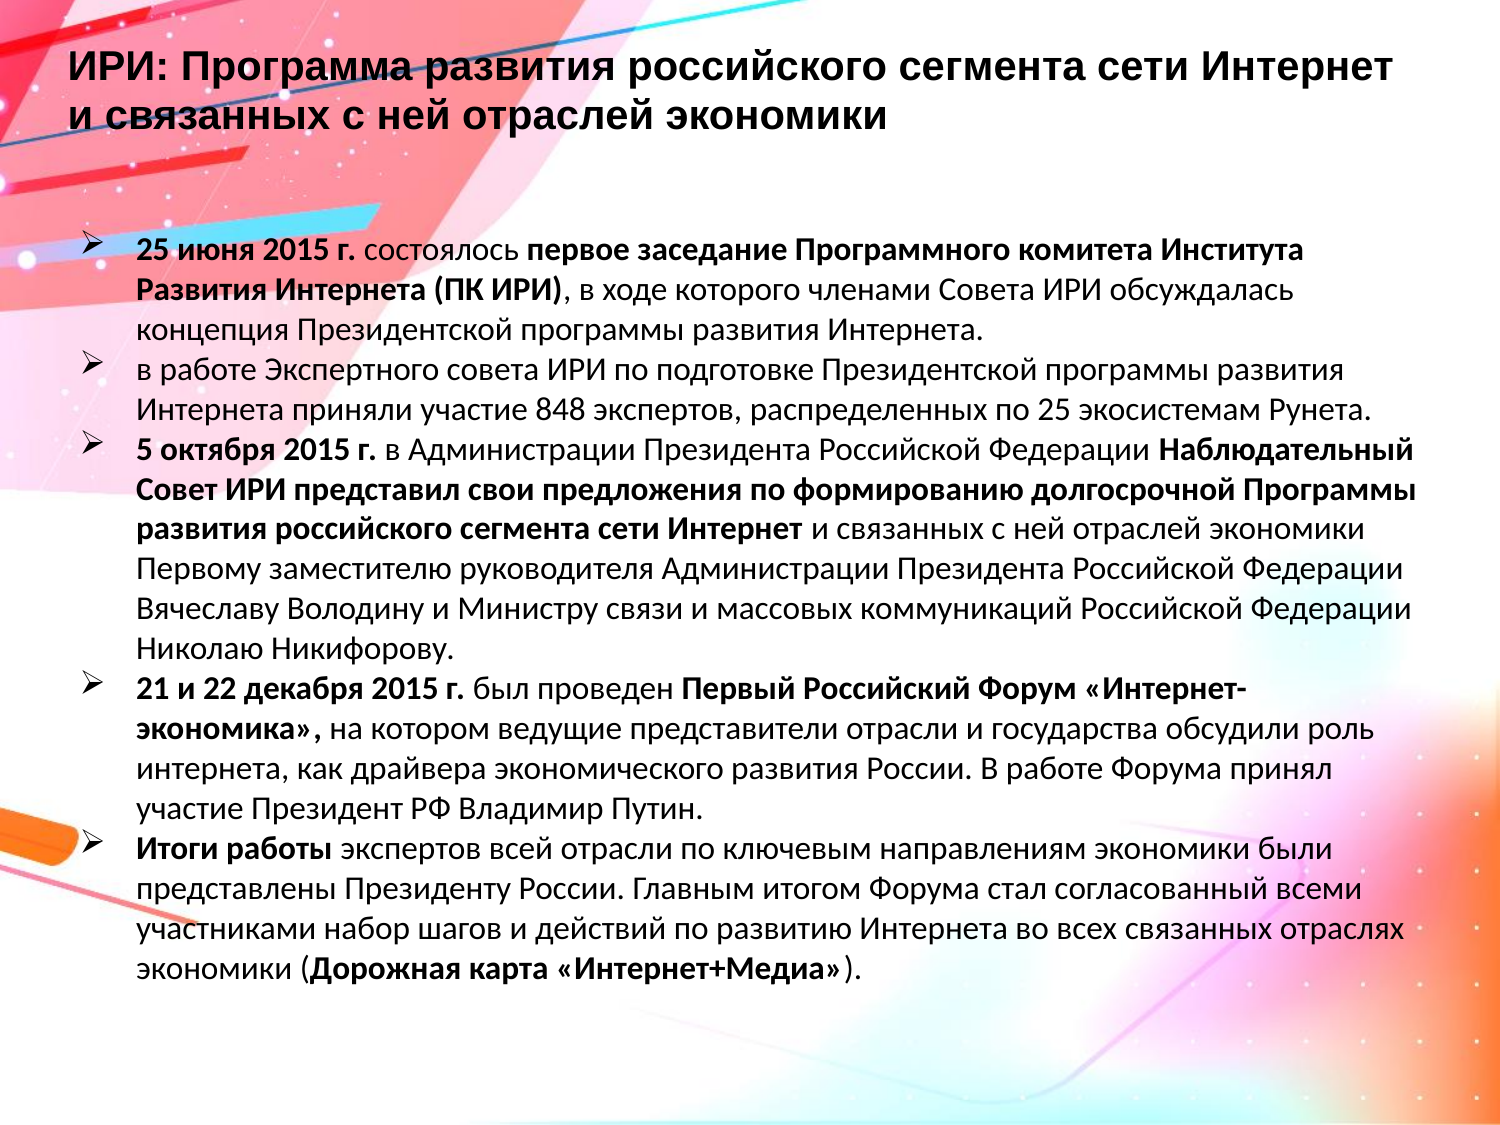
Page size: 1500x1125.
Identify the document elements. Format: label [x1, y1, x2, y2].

chart [94, 597, 461, 835]
chart [89, 867, 456, 1105]
picture [0, 0, 1500, 1125]
chart [913, 721, 1468, 1034]
